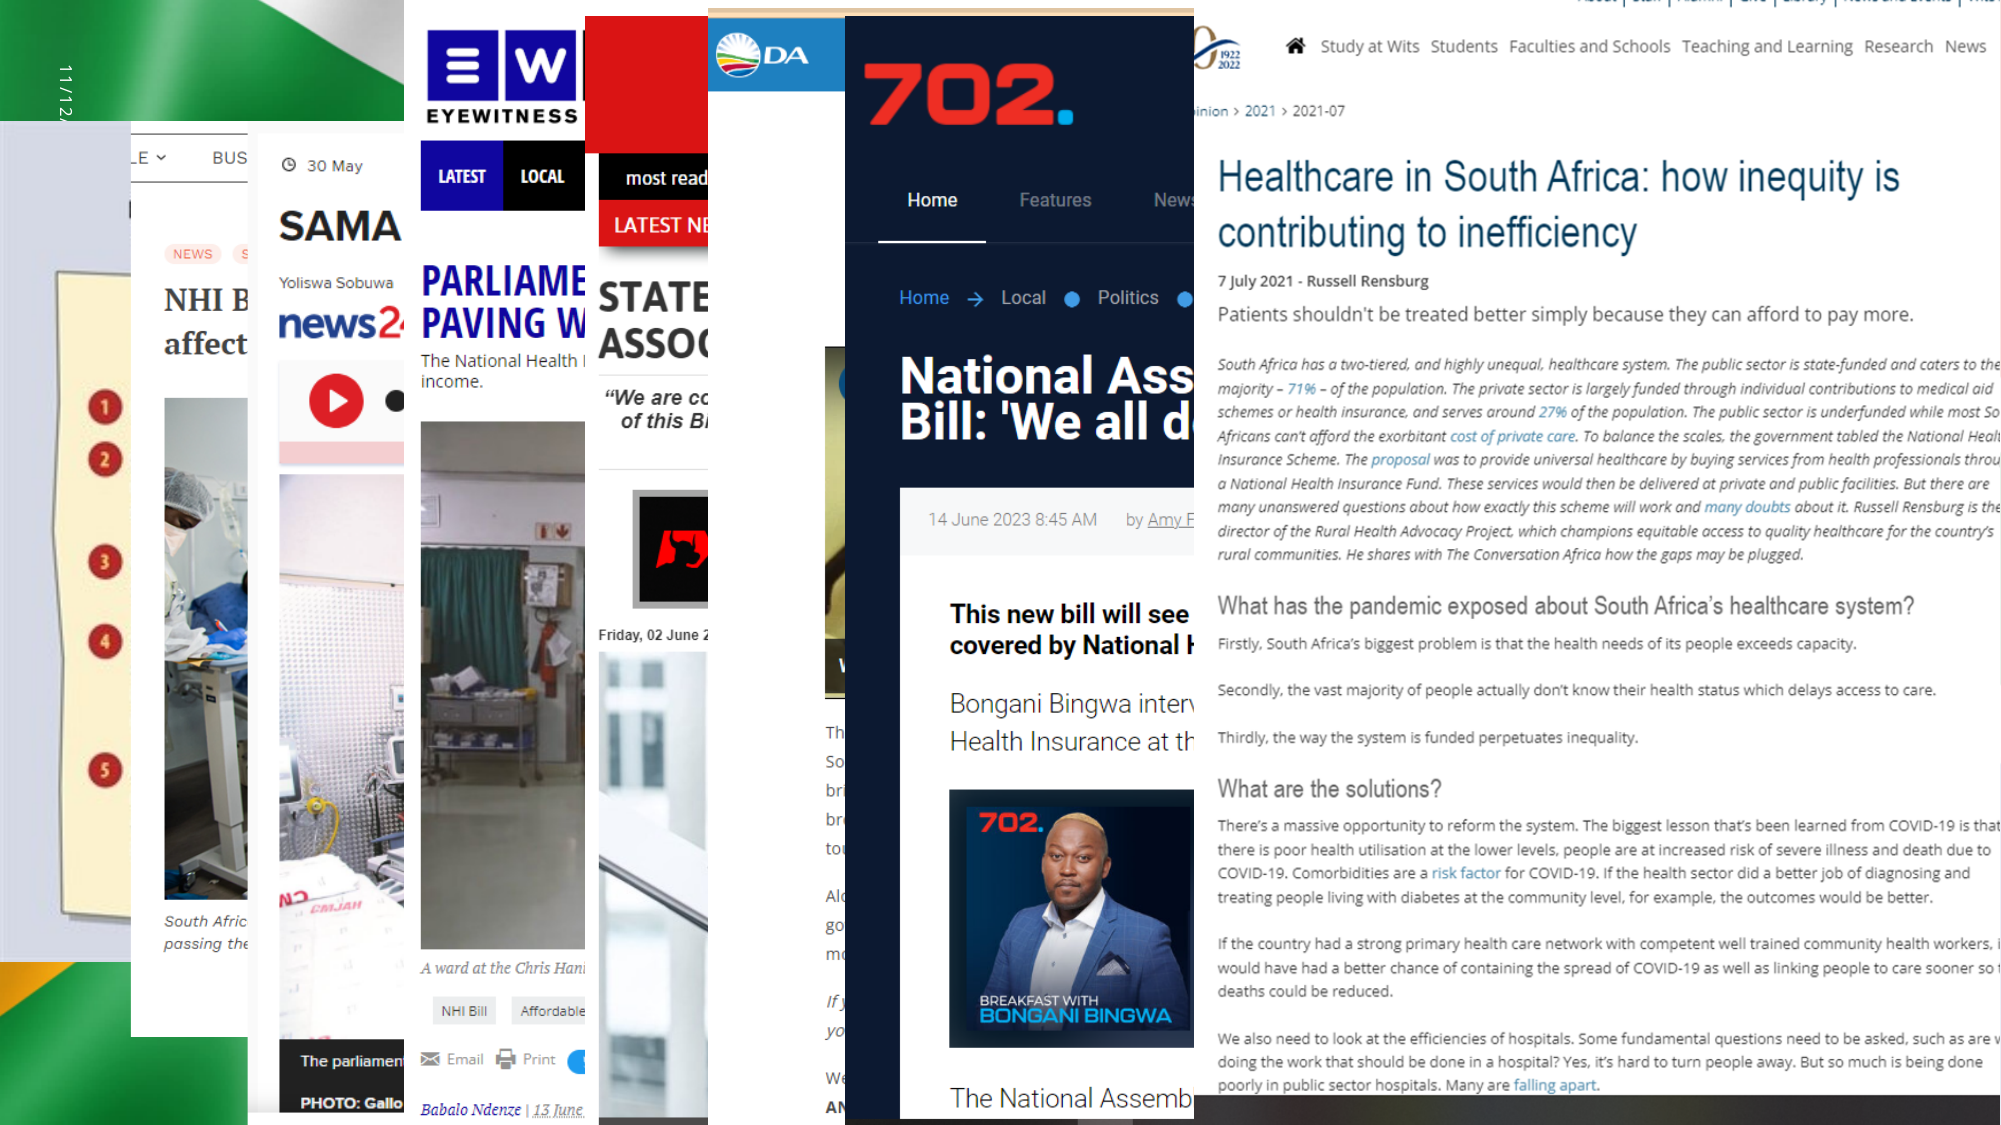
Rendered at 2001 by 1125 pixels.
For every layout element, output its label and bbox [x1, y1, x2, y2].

picture [0, 0, 2001, 1125]
slide_number [35, 49, 96, 121]
